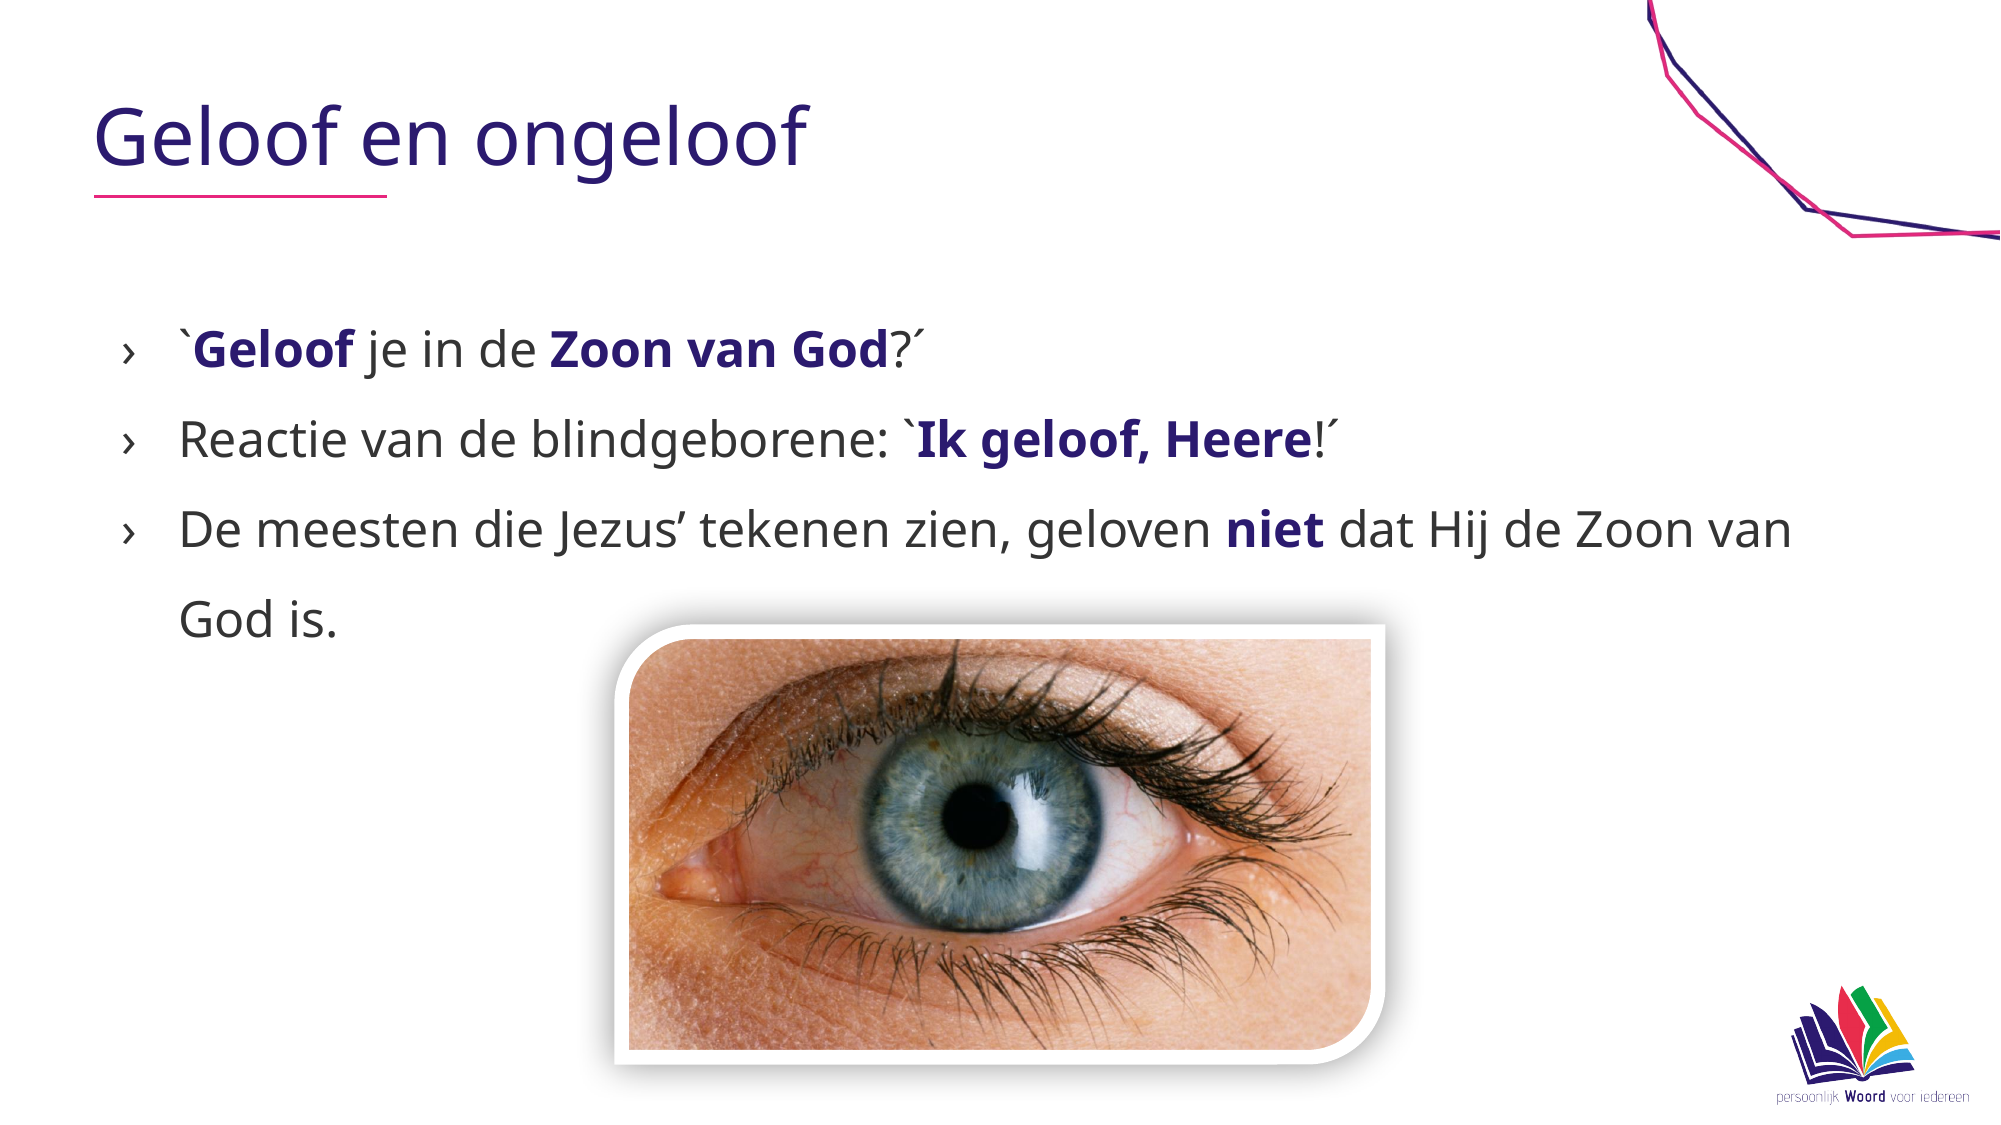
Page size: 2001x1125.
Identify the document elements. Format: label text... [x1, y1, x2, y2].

text_box `Geloof je in de Zoon van God?´ Reactie van de blindgeborene: `Ik geloof, Heere!´ De meesten die Jezus’ tekenen zien, geloven niet dat Hij de Zoon van God is. [107, 280, 1893, 656]
picture [1745, 971, 2000, 1125]
picture [621, 631, 1379, 1058]
picture [1644, 0, 2000, 244]
text_box Geloof en ongeloof [78, 78, 1608, 189]
